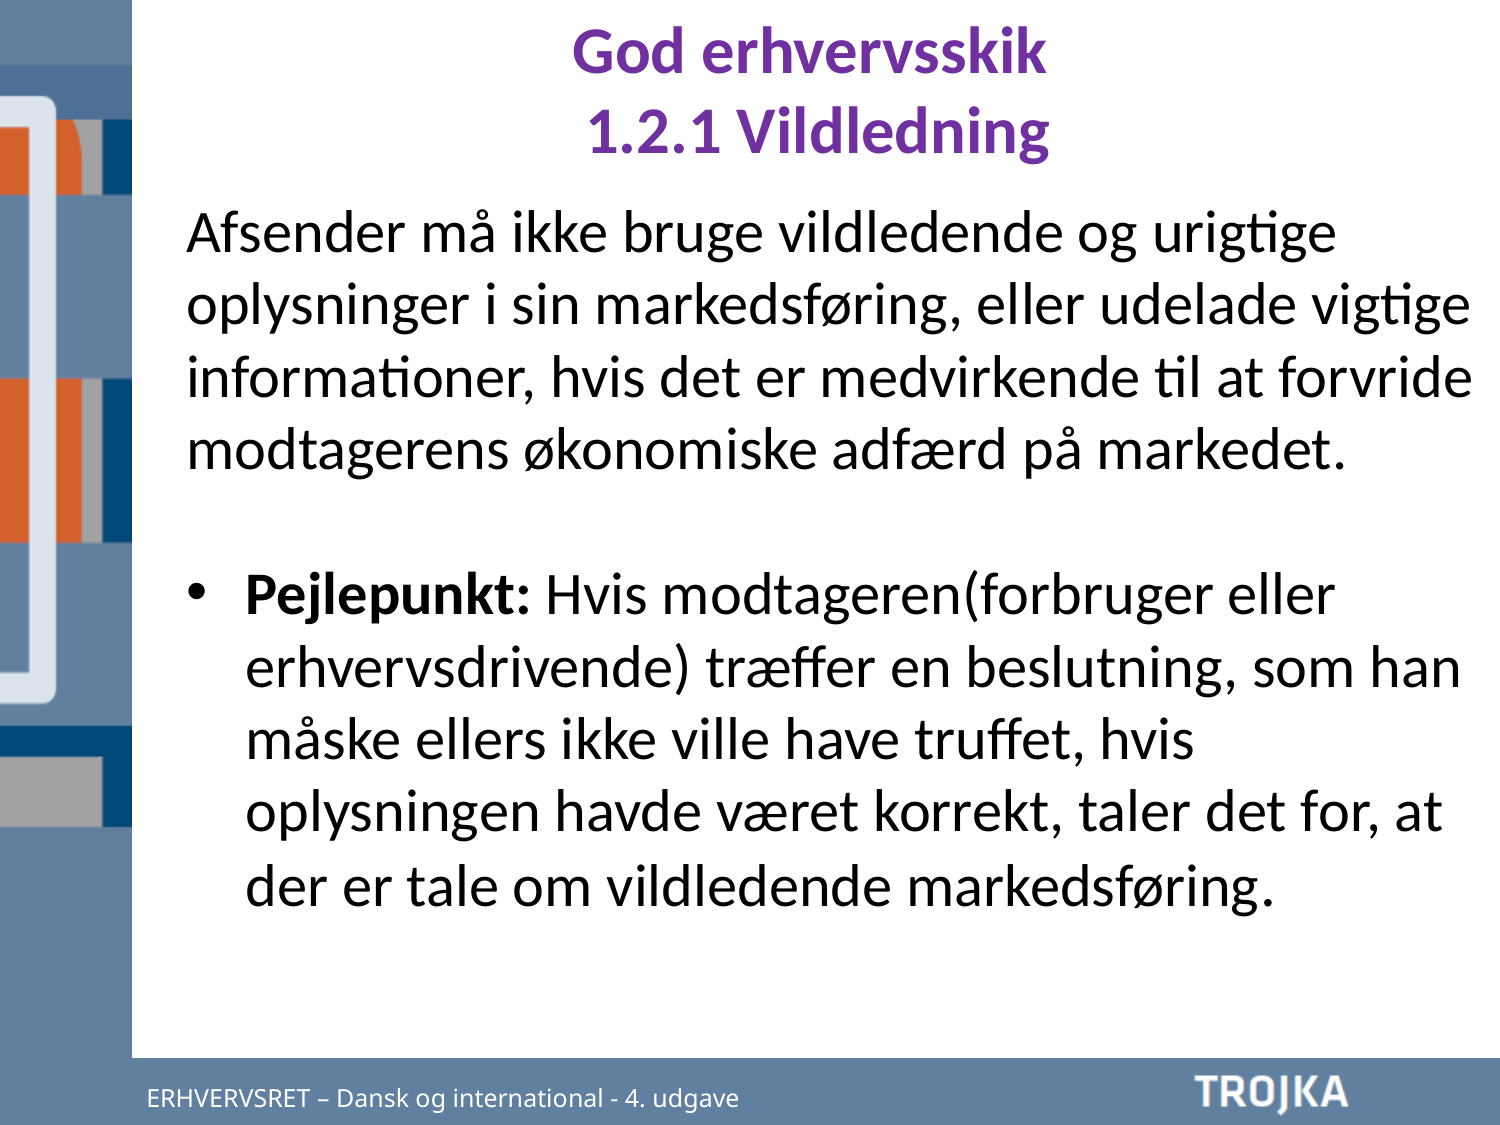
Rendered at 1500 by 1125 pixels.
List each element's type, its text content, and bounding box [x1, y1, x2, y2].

text_box Afsender må ikke bruge vildledende og urigtige oplysninger i sin markedsføring, eller udelade vigtige informationer, hvis det er medvirkende til at forvride modtagerens økonomiske adfærd på markedet. Pejlepunkt: Hvis modtageren(forbruger eller erhvervsdrivende) træffer en beslutning, som han måske ellers ikke ville have truffet, hvis oplysningen havde været korrekt, taler det for, at der er tale om vildledende markedsføring. [171, 184, 1500, 927]
picture [0, 0, 1500, 1125]
text_box God erhvervsskik 1.2.1 Vildledning [135, 0, 1500, 175]
